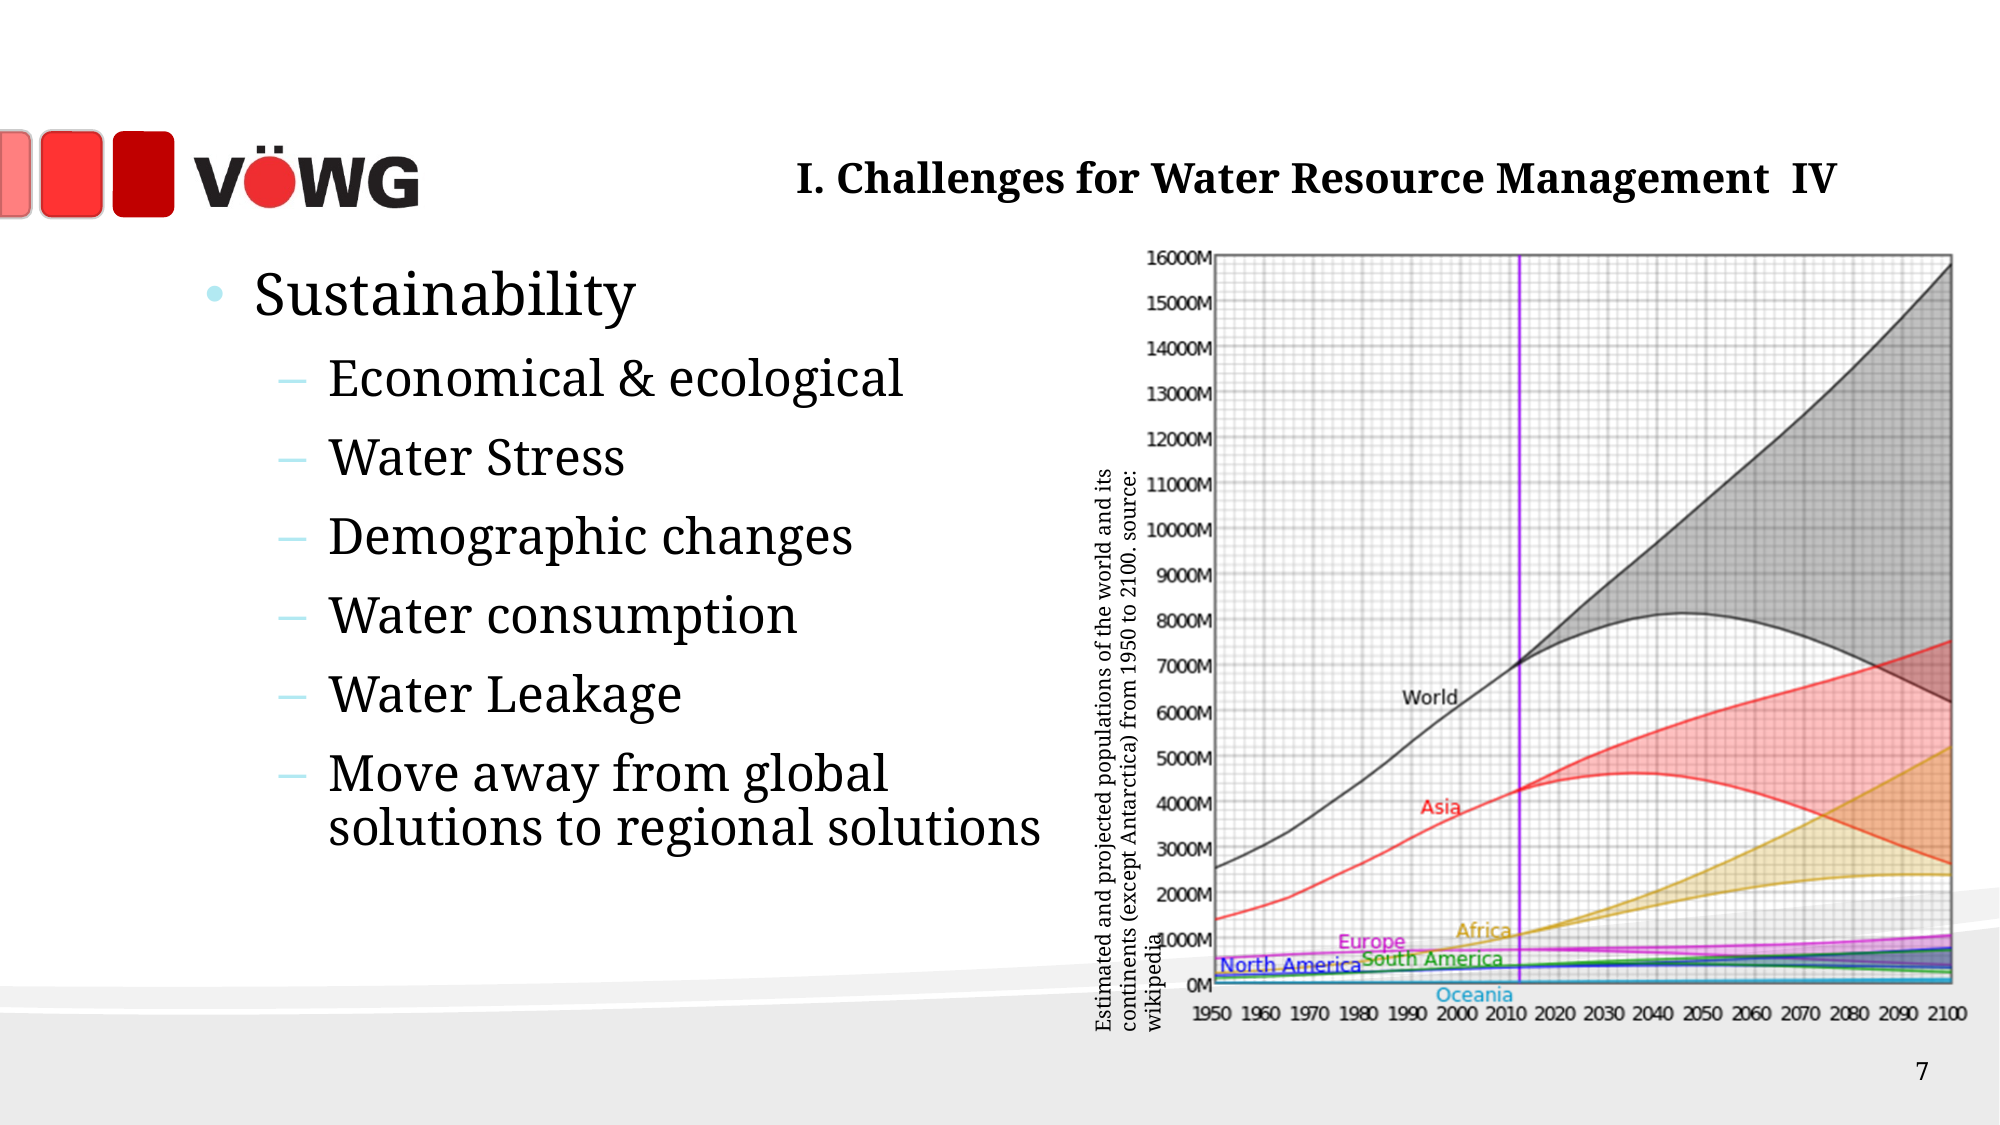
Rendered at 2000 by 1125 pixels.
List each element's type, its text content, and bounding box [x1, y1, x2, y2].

list Sustainability Economical & ecological Water Stress Demographic changes Water consumption Water Leakage Move away from global solutions to regional solutions [184, 255, 1083, 988]
picture [184, 142, 426, 209]
text_box Estimated and projected populations of the world and its continents (except Antarctica) from 1950 to 2100. source: wikipedia [1082, 397, 1114, 1047]
slide_number 7 [1816, 1057, 1950, 1088]
text_box I. Challenges for Water Resource Management IV [739, 76, 1858, 212]
picture [1117, 246, 1981, 1048]
